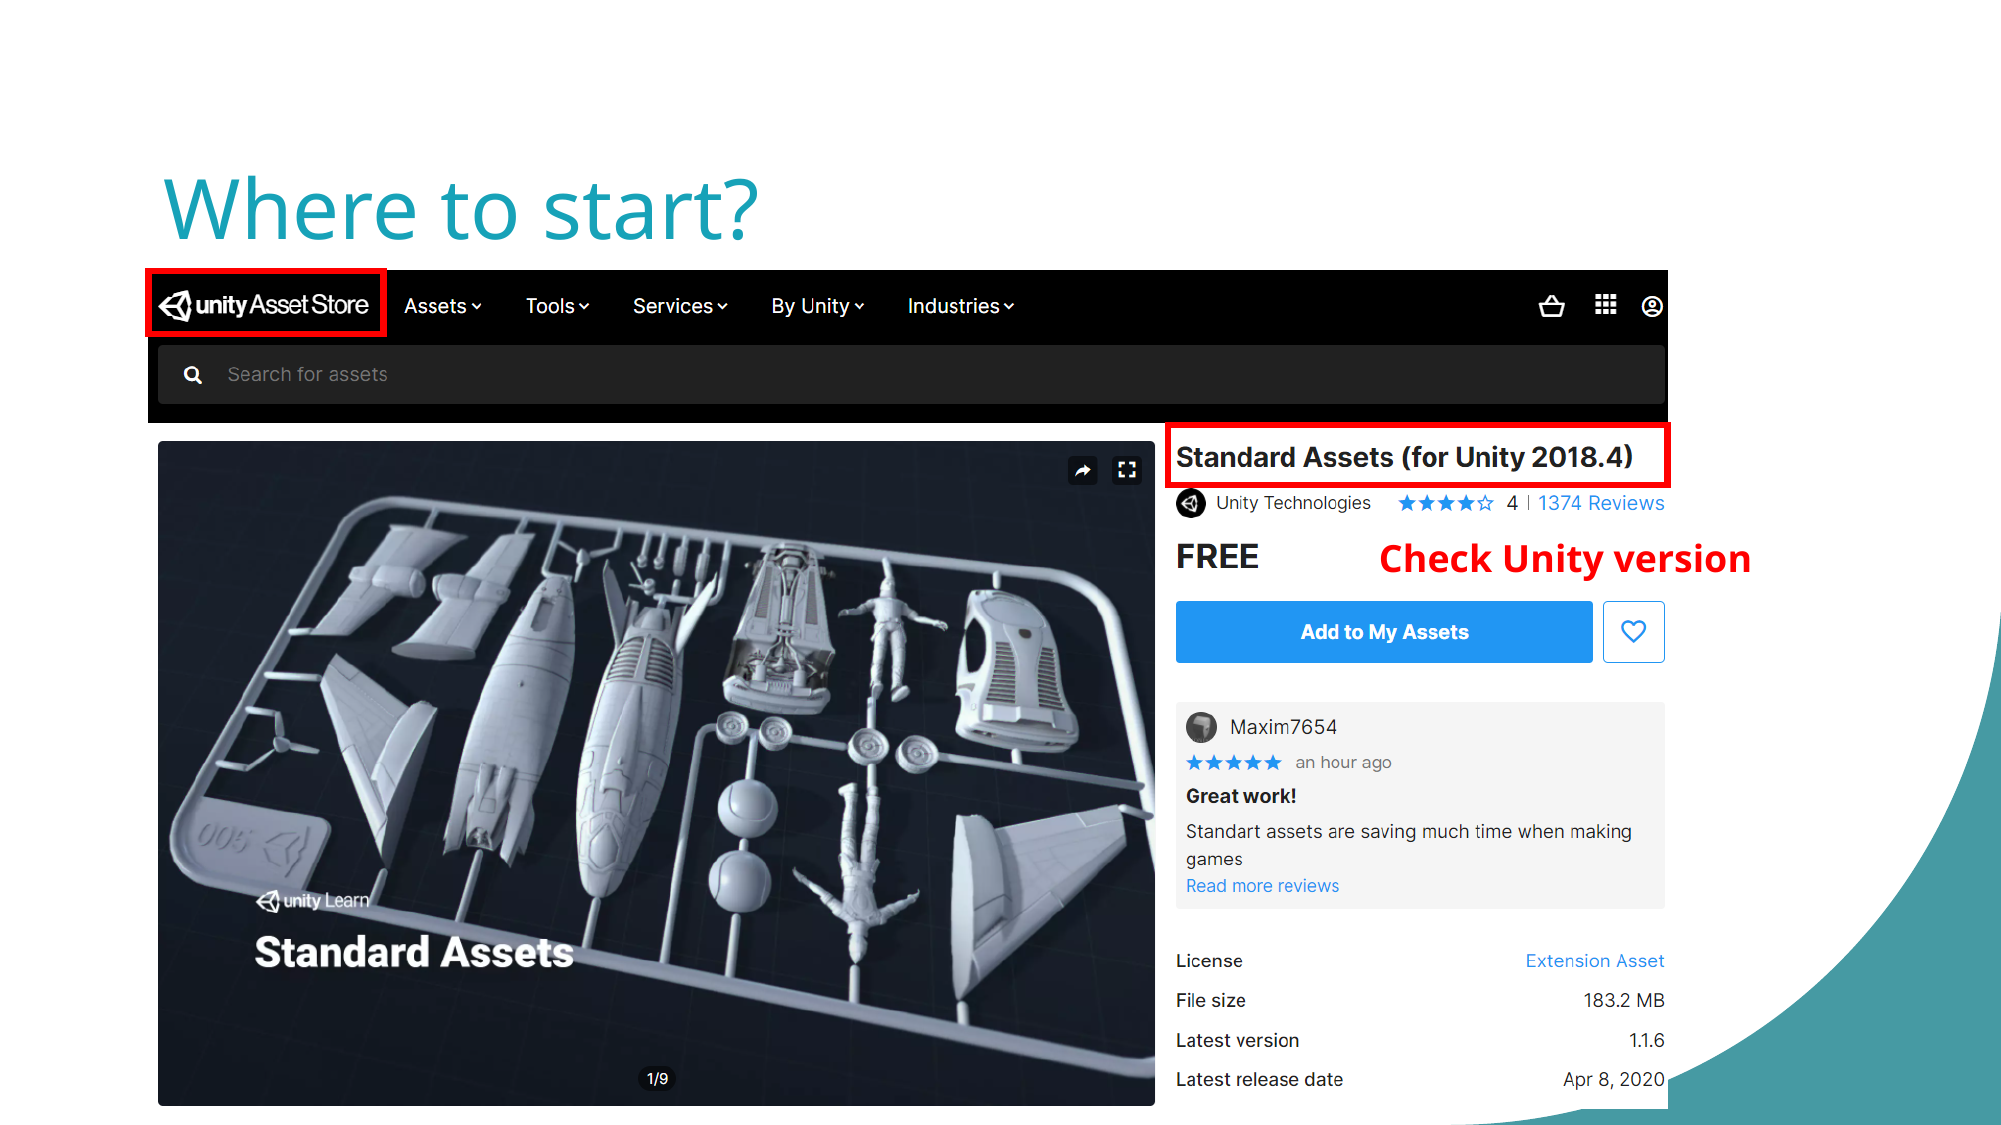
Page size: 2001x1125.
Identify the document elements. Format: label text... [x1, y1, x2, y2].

text_box Check Unity version [1668, 527, 1768, 588]
title Where to start? [148, 96, 1775, 315]
picture [148, 270, 1668, 1109]
